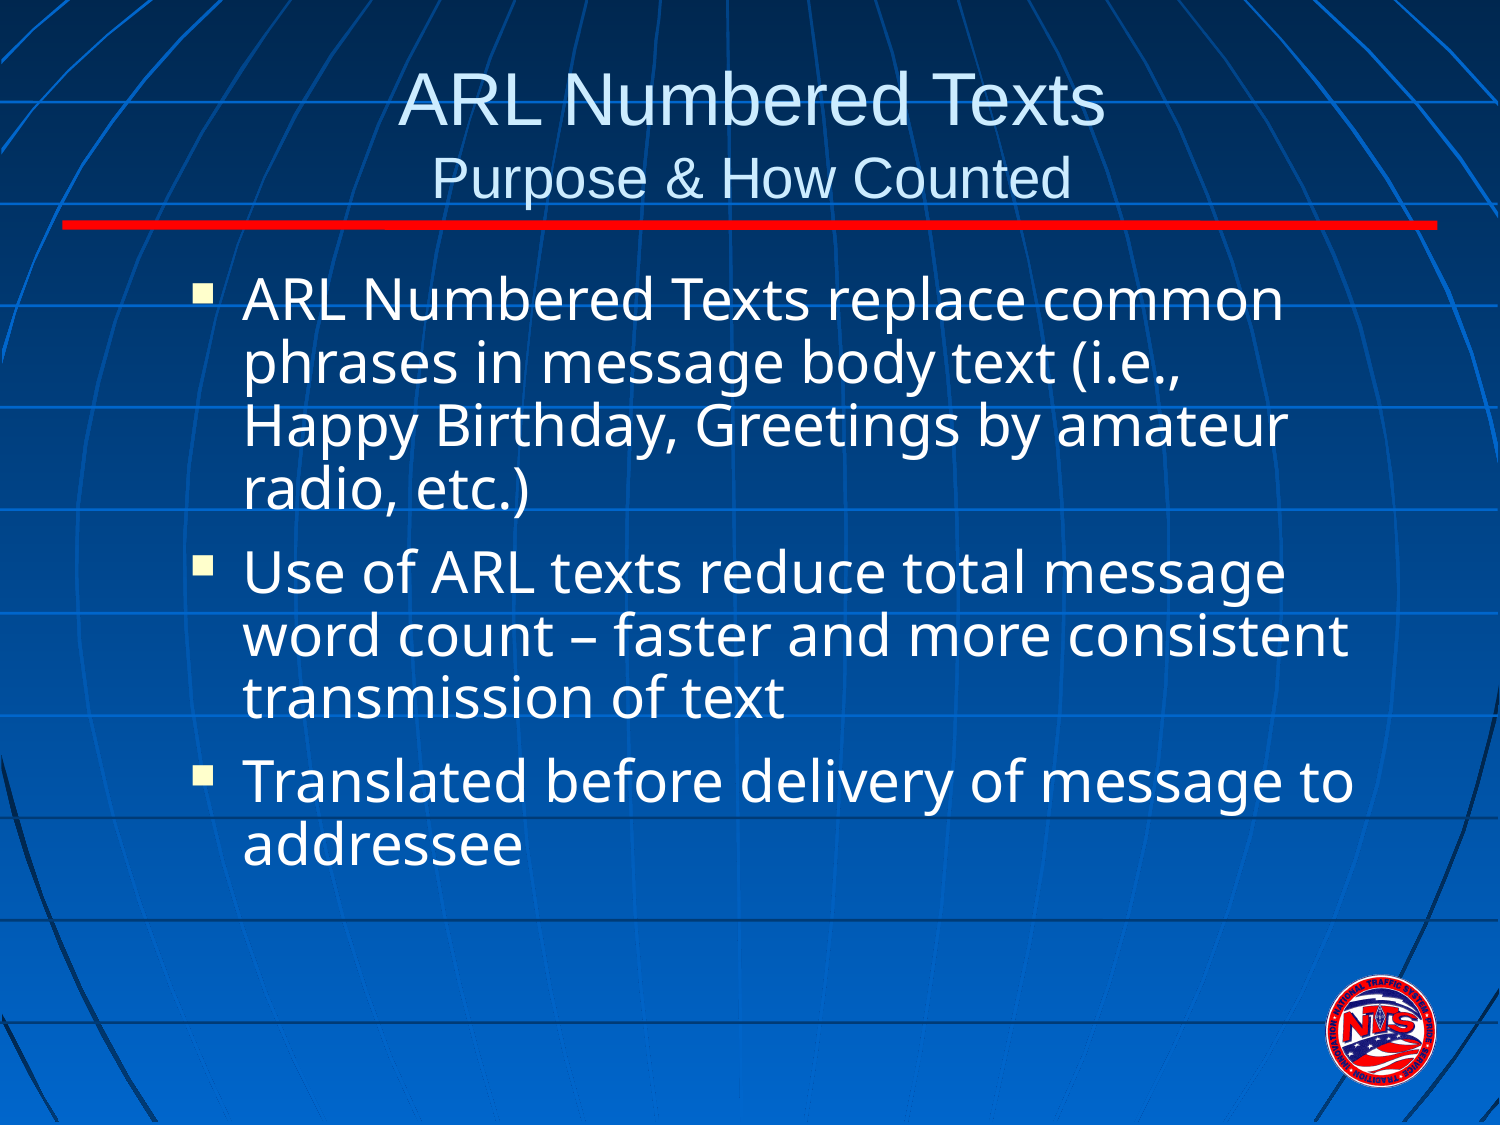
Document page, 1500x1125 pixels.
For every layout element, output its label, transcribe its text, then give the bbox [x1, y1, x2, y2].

picture [1325, 974, 1437, 1088]
list ARL Numbered Texts replace common phrases in message body text (i.e., Happy Birthday, Greetings by amateur radio, etc.) Use of ARL texts reduce total message word count – faster and more consistent transmission of text Translated before delivery of message to addressee [174, 262, 1376, 945]
title ARL Numbered Texts Purpose & How Counted [99, 42, 1406, 219]
